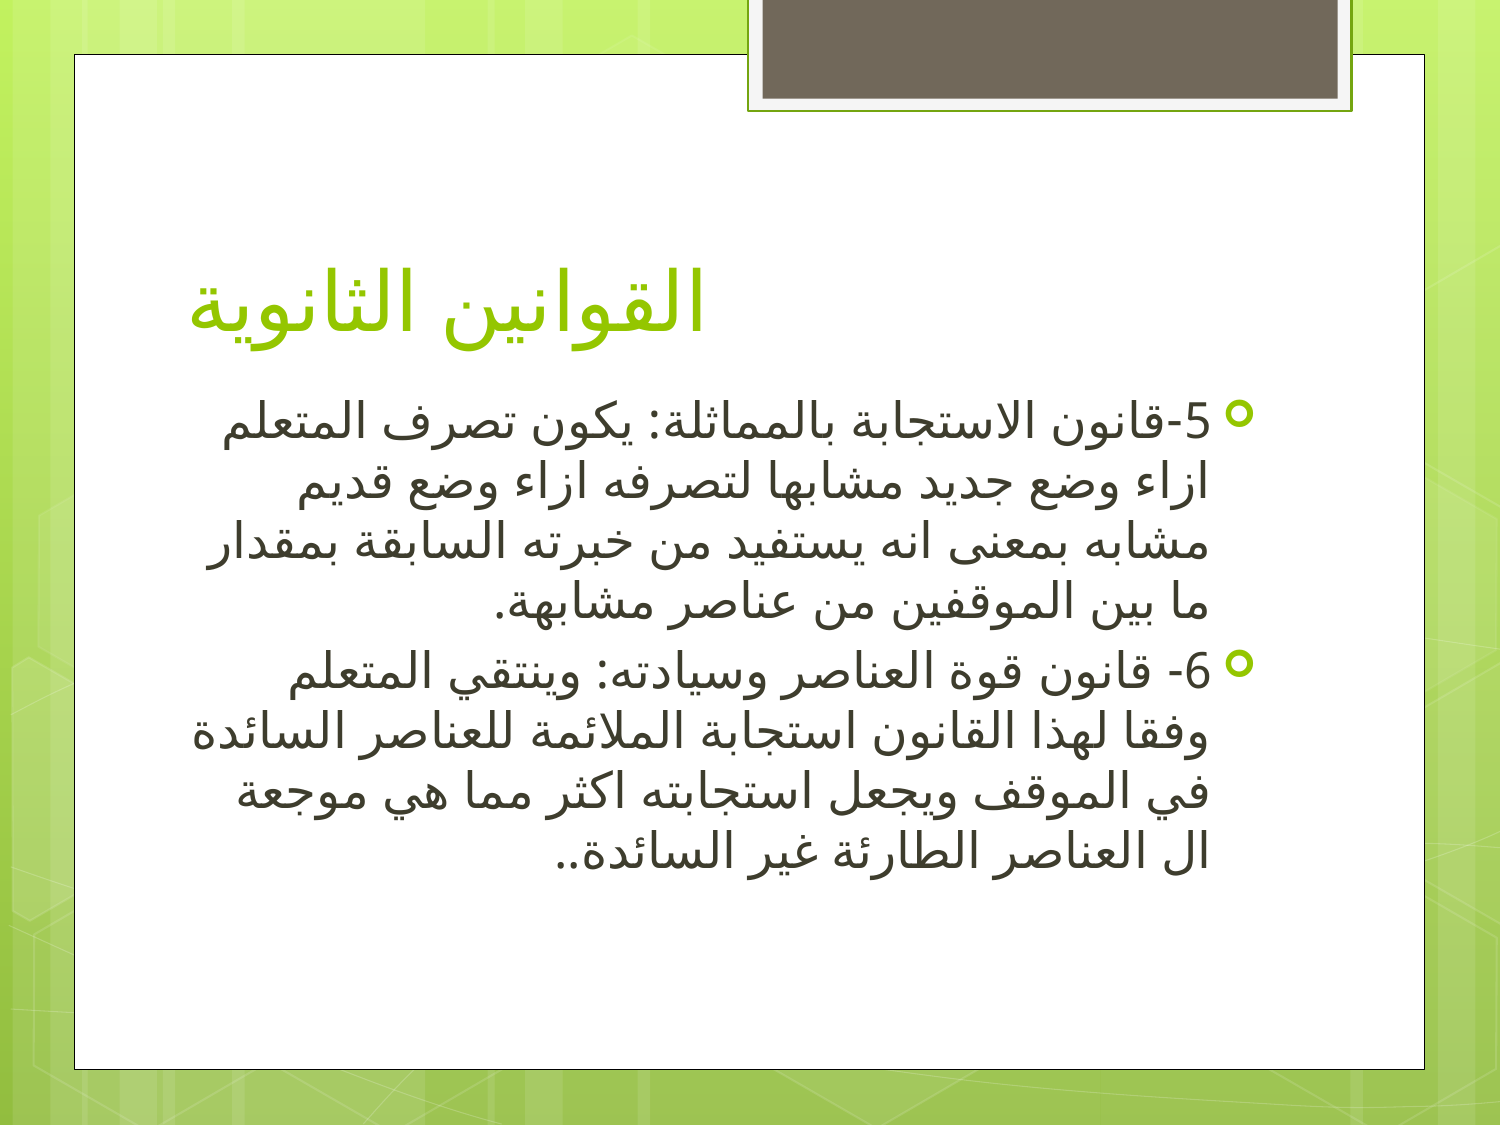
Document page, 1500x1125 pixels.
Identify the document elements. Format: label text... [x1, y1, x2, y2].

list 5- قانون الاستجابة بالمماثلة: يكون تصرف المتعلم ازاء وضع جديد مشابها لتصرفه ازاء وضع قديم مشابه بمعنى انه يستفيد من خبرته السابقة بمقدار ما بين الموقفين من عناصر مشابهة. 6- قانون قوة العناصر وسيادته: وينتقي المتعلم وفقا لهذا القانون استجابة الملائمة للعناصر السائدة في الموقف ويجعل استجابته اكثر مما هي موجعة ال العناصر الطارئة غير السائدة.. [171, 381, 1283, 957]
title القوانين الثانوية [171, 168, 1324, 357]
